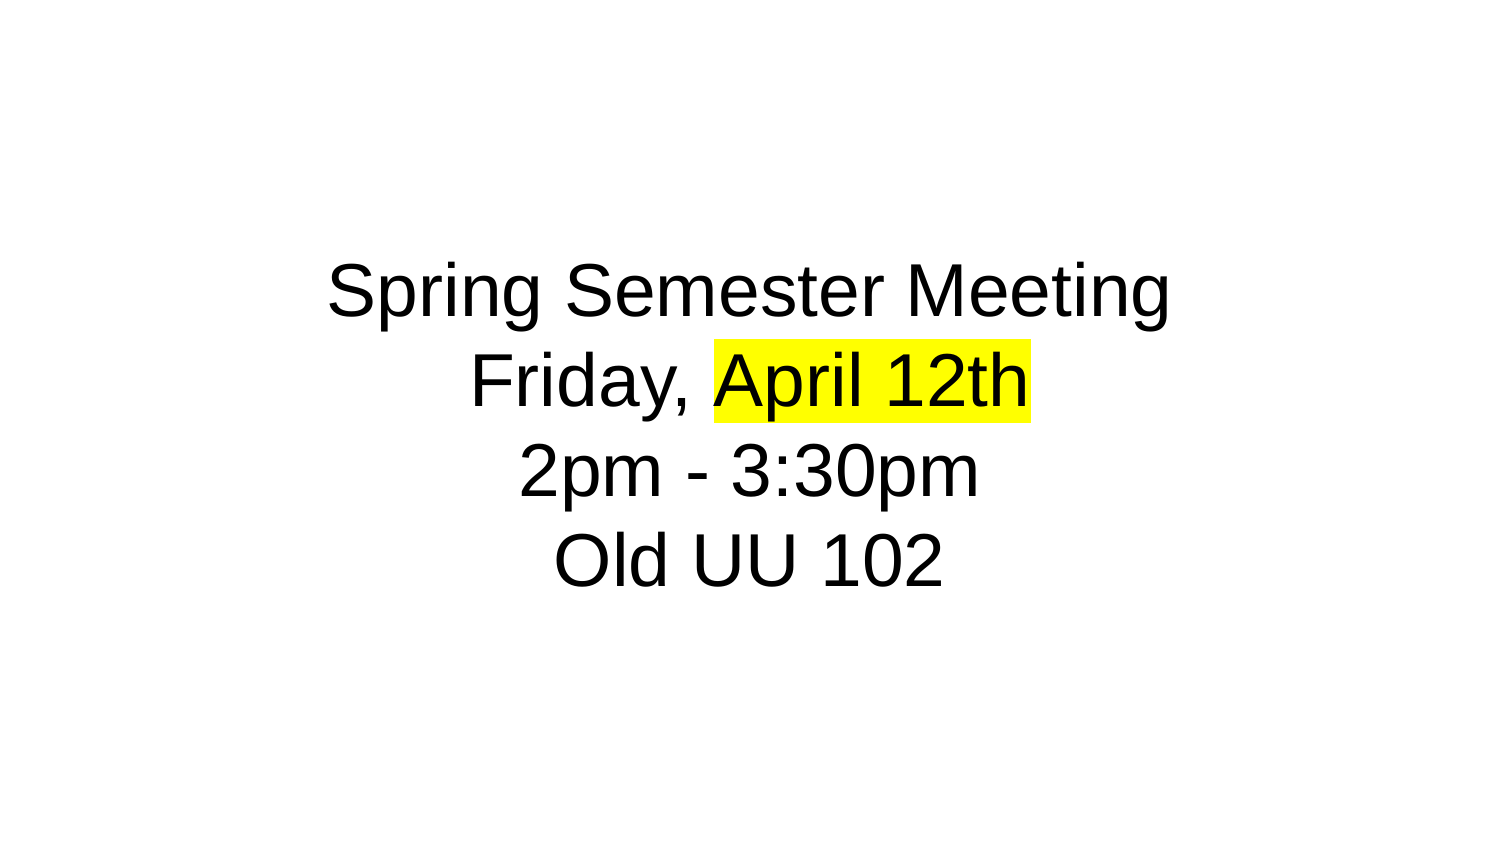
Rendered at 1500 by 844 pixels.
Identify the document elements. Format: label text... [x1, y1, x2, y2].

title Spring Semester Meeting Friday, April 12th 2pm - 3:30pm Old UU 102 [51, 352, 1449, 491]
